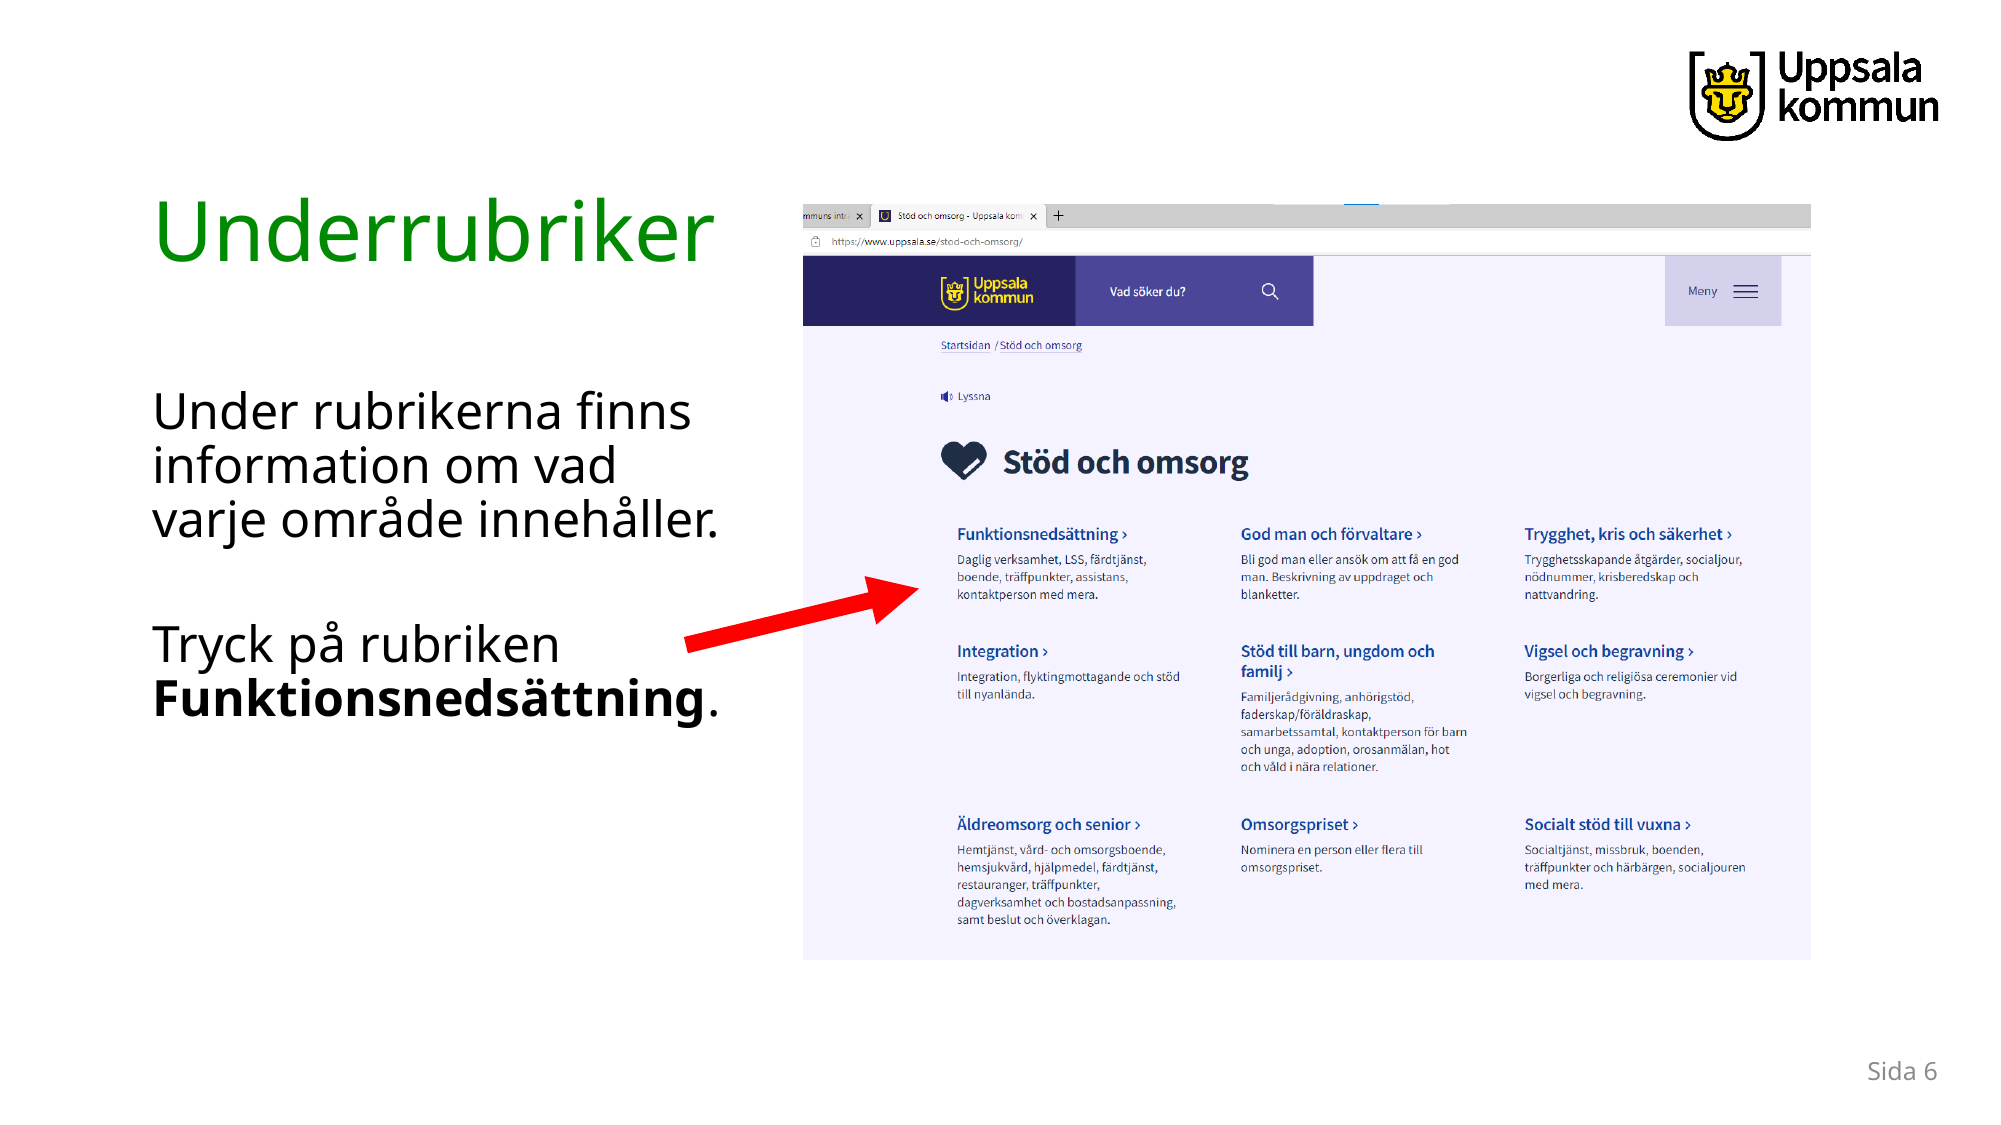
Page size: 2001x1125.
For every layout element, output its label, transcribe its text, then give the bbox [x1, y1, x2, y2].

picture [1674, 36, 1953, 156]
list Under rubrikerna finns information om vad varje område innehåller. Tryck på rubriken Funktionsnedsättning. [137, 378, 738, 960]
title Underrubriker [137, 163, 738, 287]
slide_number Sida 6 [1502, 1042, 1953, 1103]
picture [803, 204, 1812, 961]
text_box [685, 588, 920, 646]
